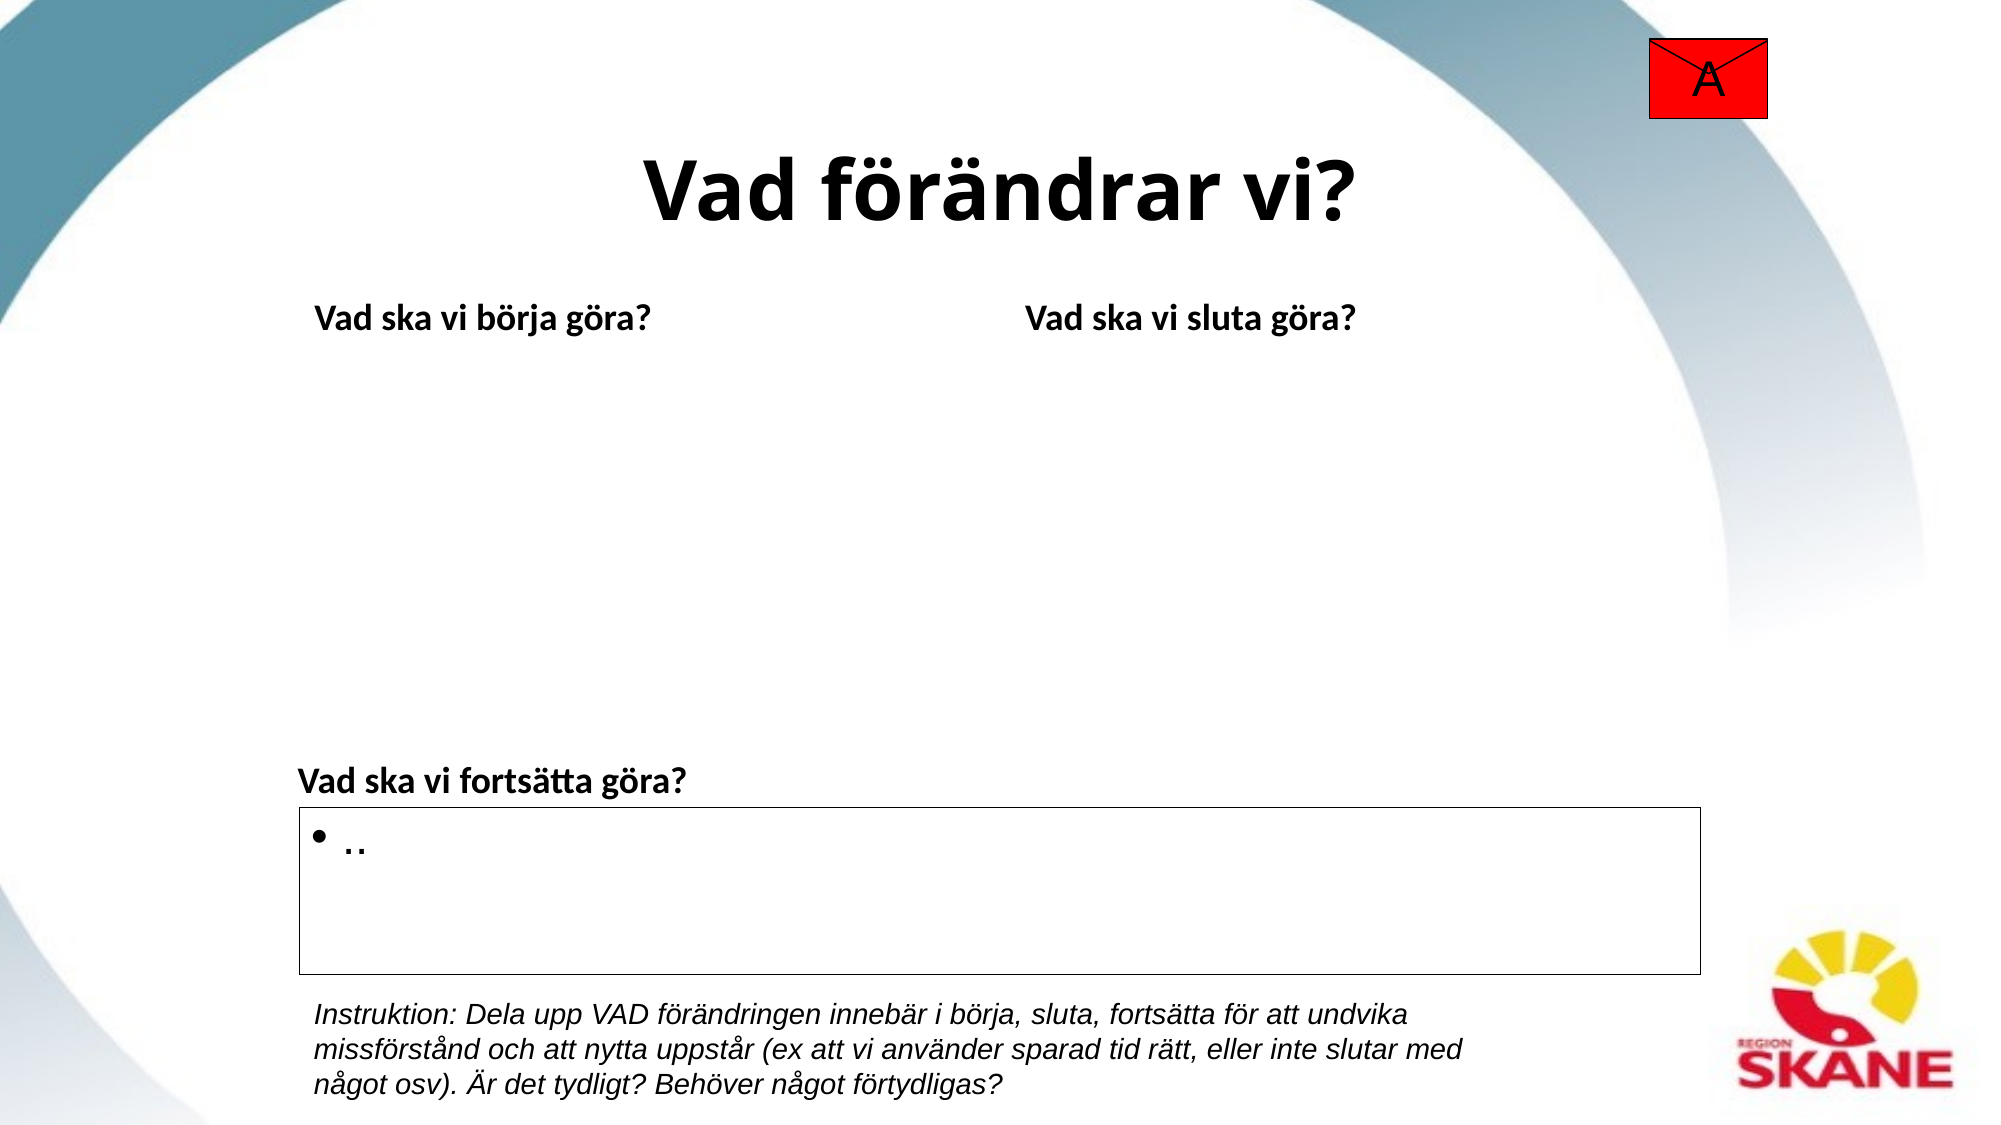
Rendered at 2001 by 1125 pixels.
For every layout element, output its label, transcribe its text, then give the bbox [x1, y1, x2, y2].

text_box Vad ska vi fortsätta göra? [285, 697, 977, 808]
list Vad ska vi sluta göra? [1010, 236, 1701, 346]
title Vad förändrar vi? [299, 154, 1701, 233]
text_box Instruktion: Dela upp VAD förändringen innebär i börja, sluta, fortsätta för att undvika missförstånd och att nytta uppstår (ex att vi använder sparad tid rätt, eller inte slutar med något osv). Är det tydligt? Behöver något förtydligas? [299, 987, 1556, 1108]
list Vad ska vi börja göra? [299, 236, 987, 346]
text_box .. [299, 807, 1701, 975]
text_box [1649, 38, 1768, 119]
picture [0, 0, 2001, 1125]
